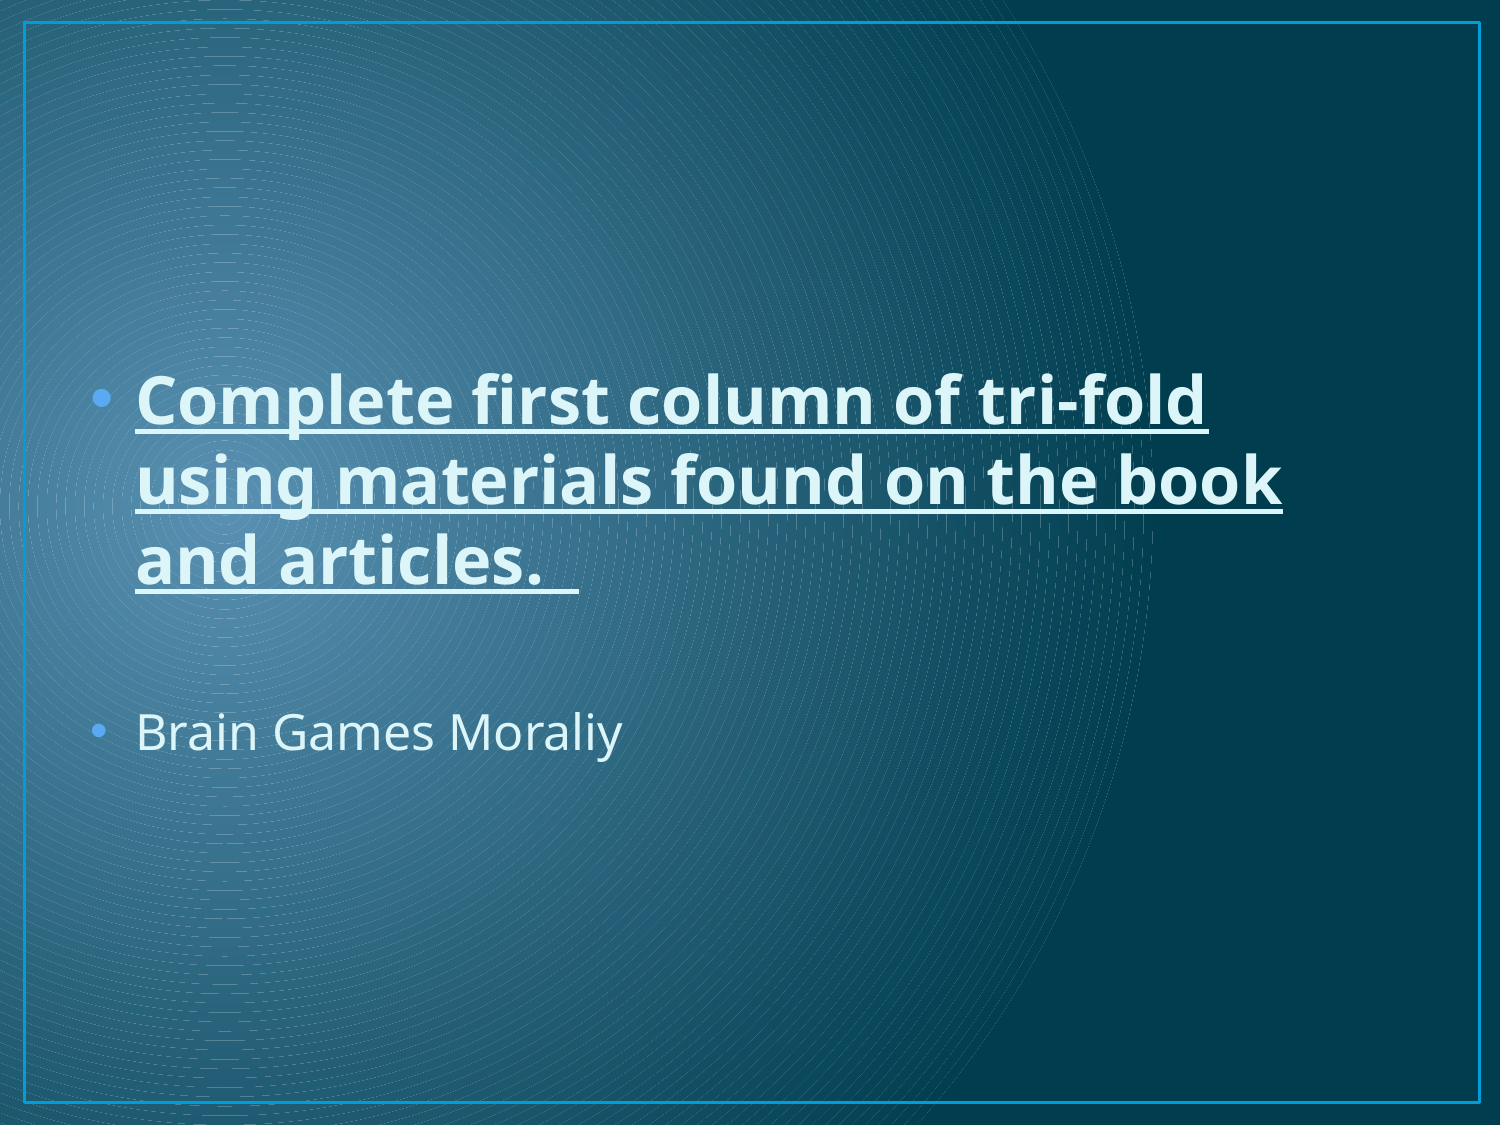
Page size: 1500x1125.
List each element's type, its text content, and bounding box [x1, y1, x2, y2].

list Complete first column of tri-fold using materials found on the book and articles. Brain Games Moraliy [75, 350, 1400, 1005]
